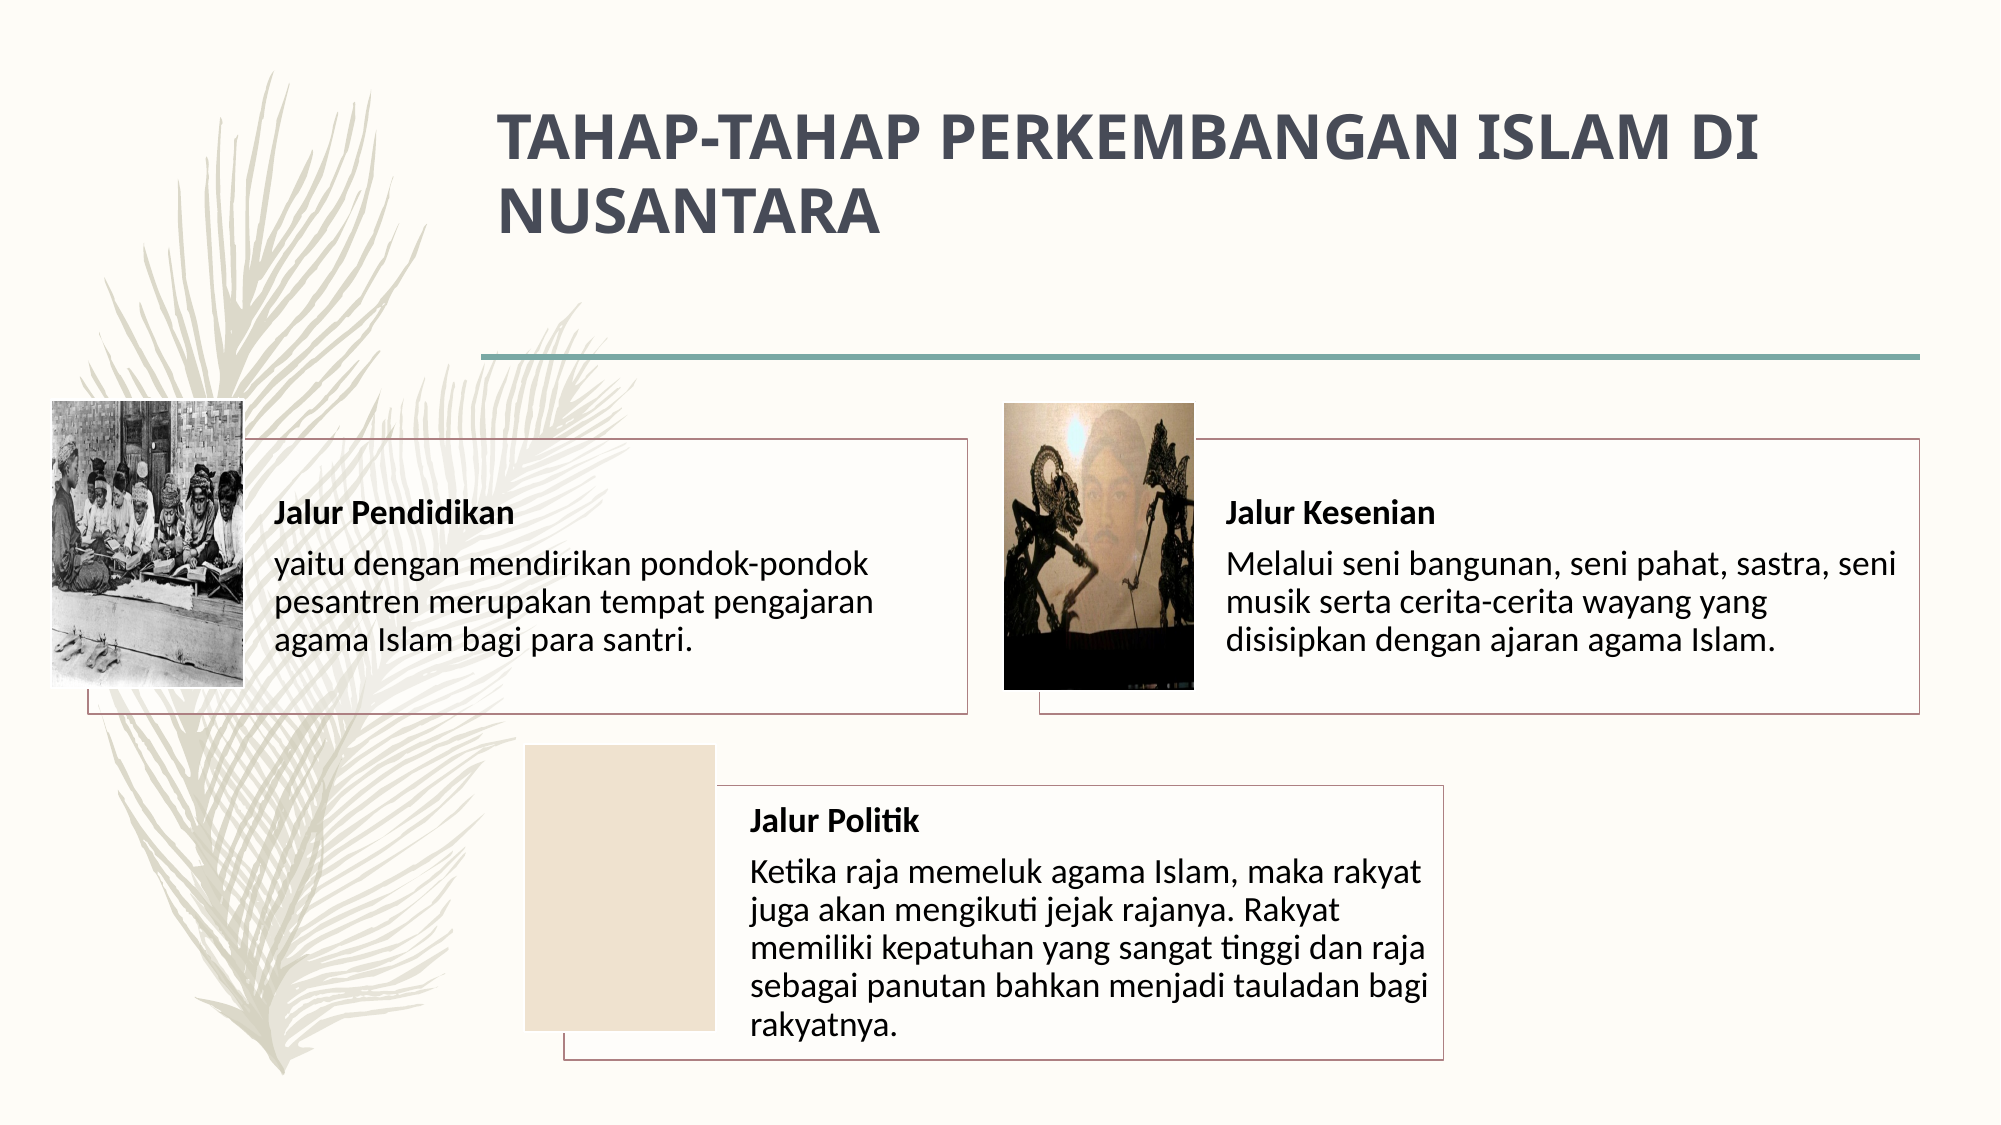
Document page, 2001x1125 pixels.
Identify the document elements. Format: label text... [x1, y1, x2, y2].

title TAHAP-TAHAP PERKEMBANGAN ISLAM DI NUSANTARA [481, 93, 1920, 350]
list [50, 369, 1921, 1091]
